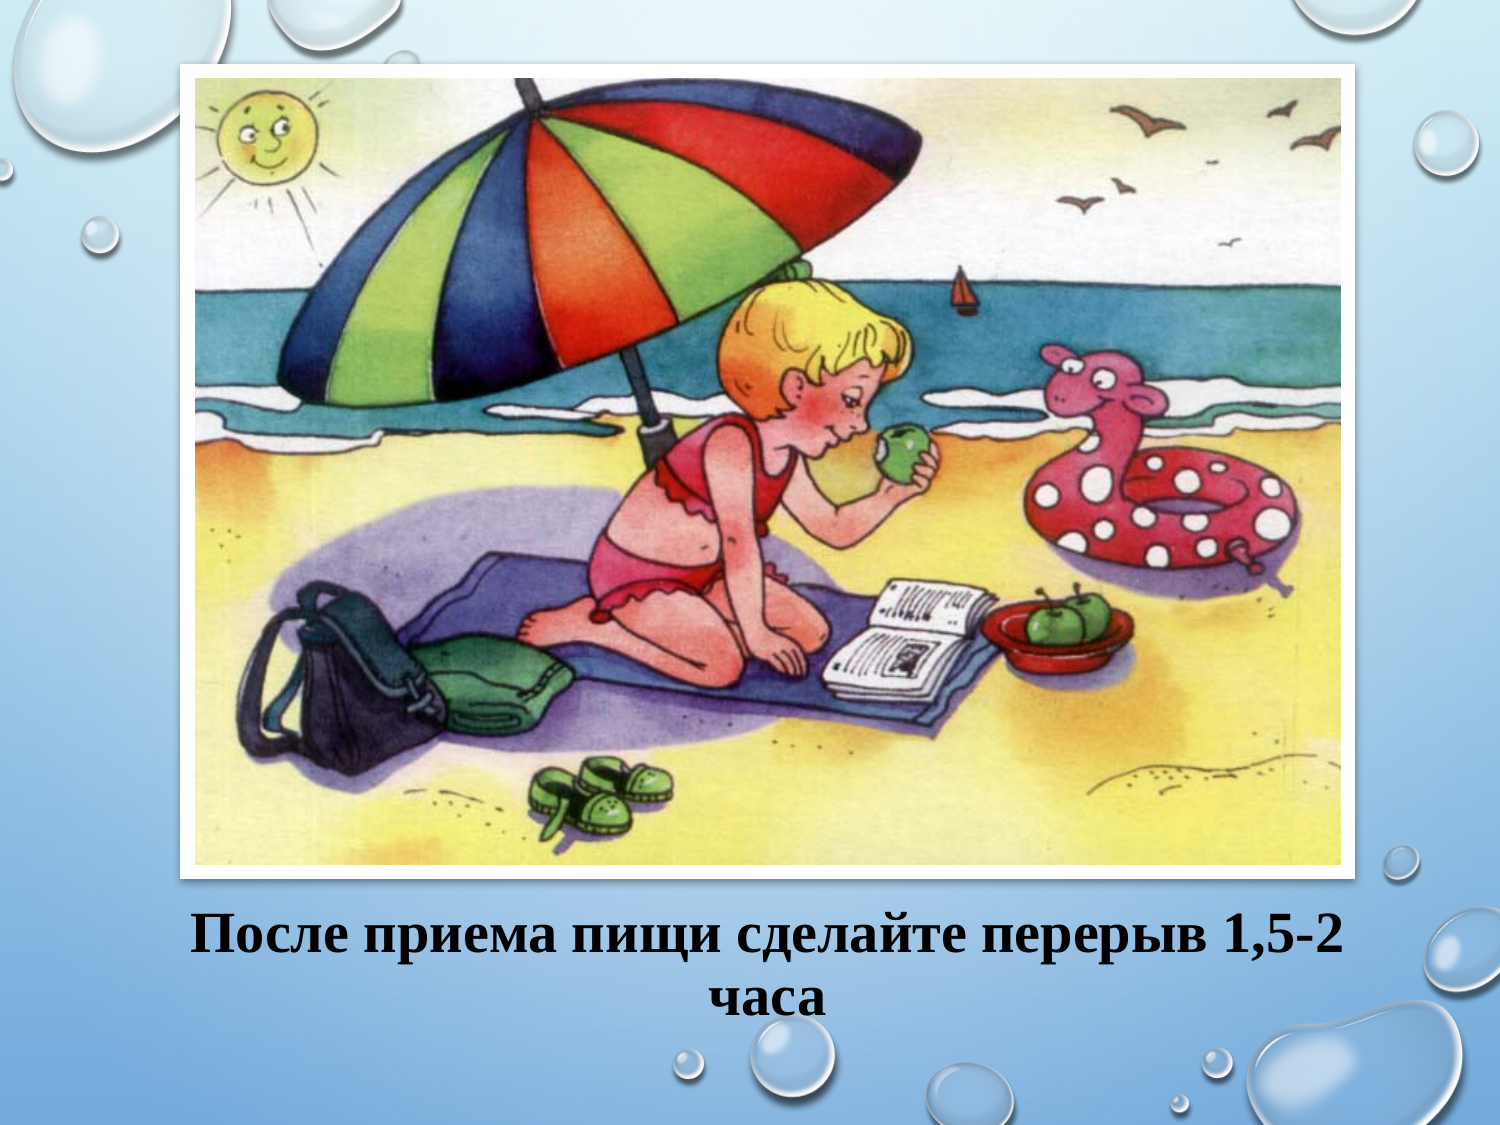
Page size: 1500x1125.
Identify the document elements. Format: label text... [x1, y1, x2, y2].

picture [0, 0, 1500, 1125]
title После приема пищи сделайте перерыв 1,5-2 часа [130, 834, 1406, 1097]
